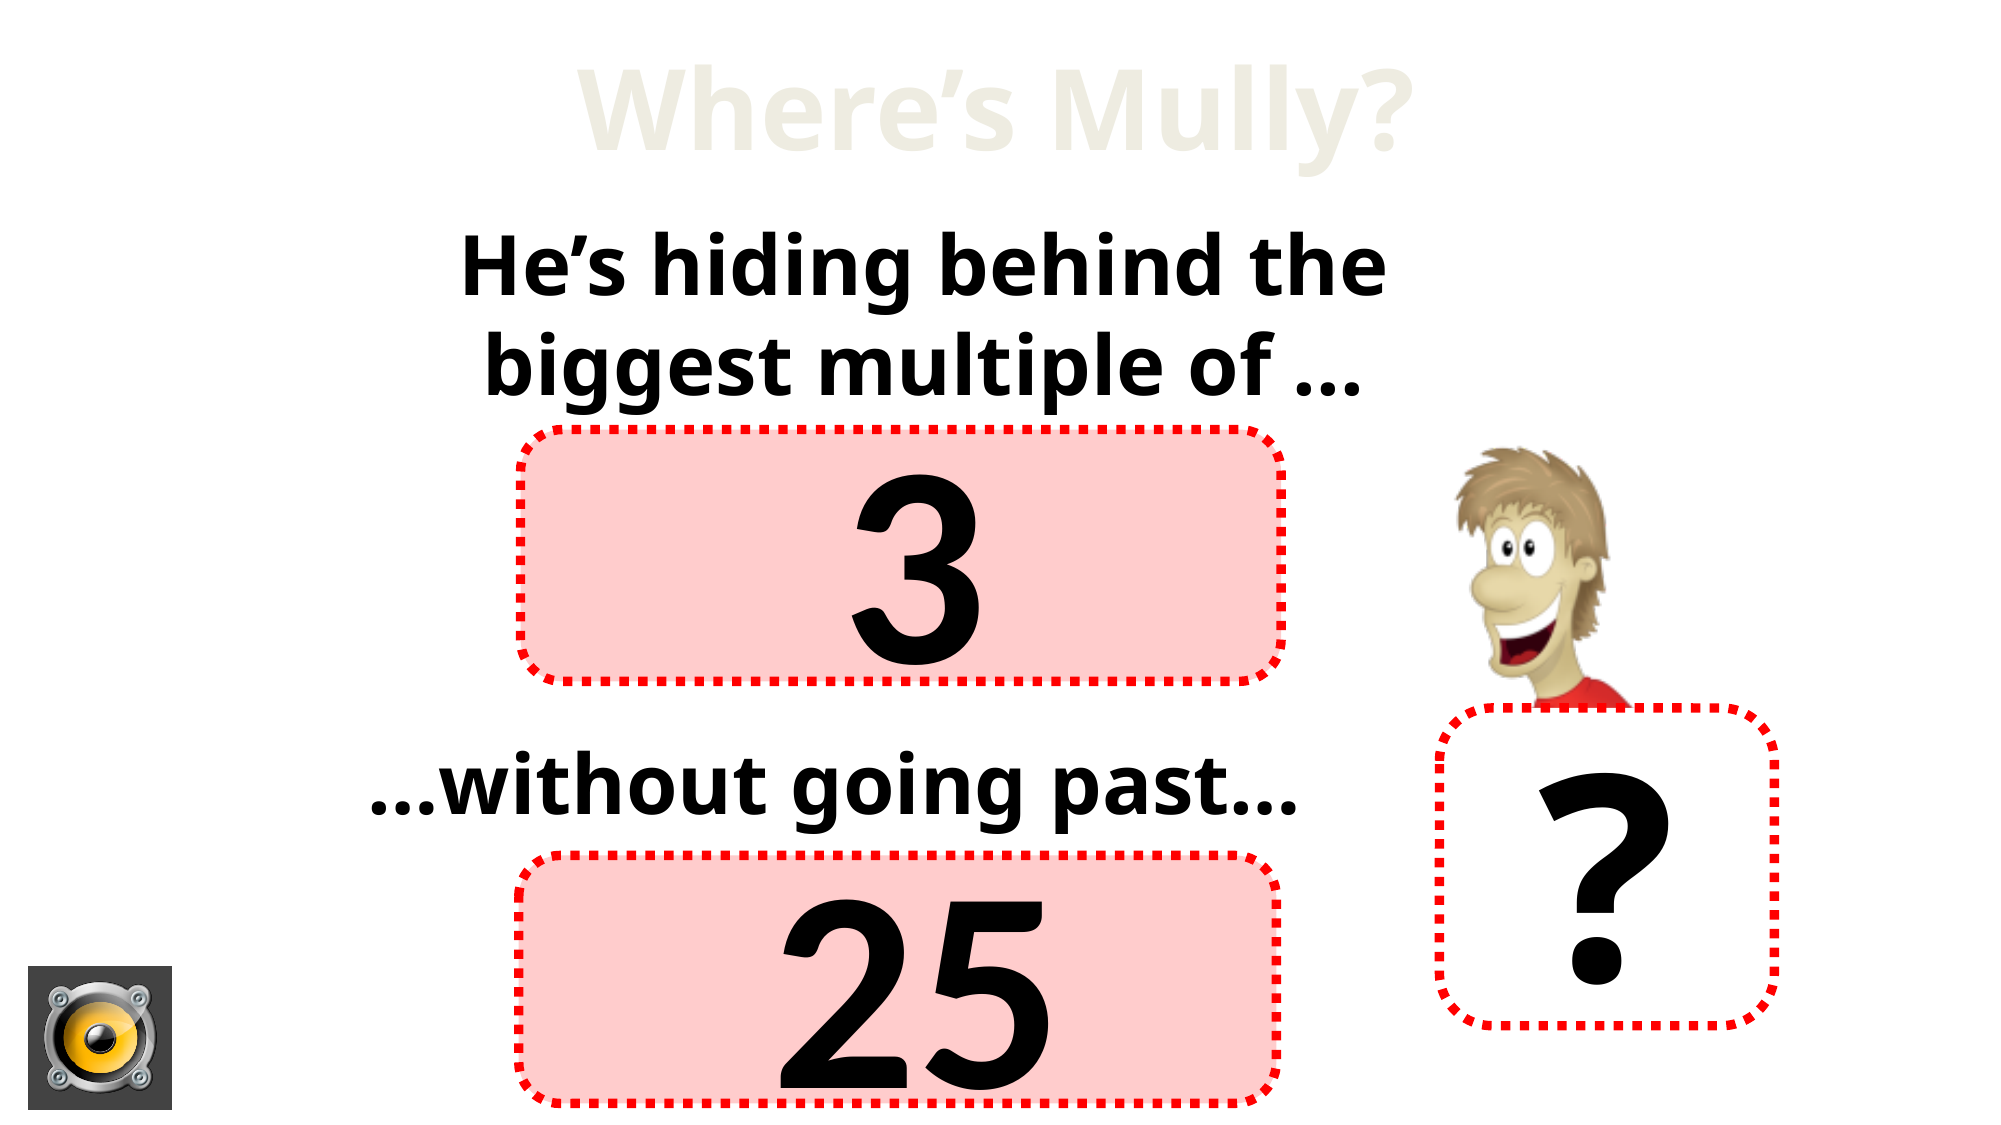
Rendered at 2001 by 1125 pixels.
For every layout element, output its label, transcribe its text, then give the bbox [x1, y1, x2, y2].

title Where’s Mully? [96, 11, 1897, 199]
picture [1390, 436, 1775, 980]
text_box [520, 429, 1282, 682]
text_box He’s hiding behind the biggest multiple of ... [427, 188, 1421, 437]
text_box ? [1441, 987, 1773, 1026]
text_box [518, 855, 1277, 1104]
picture [27, 965, 173, 1111]
text_box 25 [679, 848, 1156, 1100]
text_box 3 [811, 422, 1019, 674]
text_box …without going past… [279, 656, 1384, 905]
